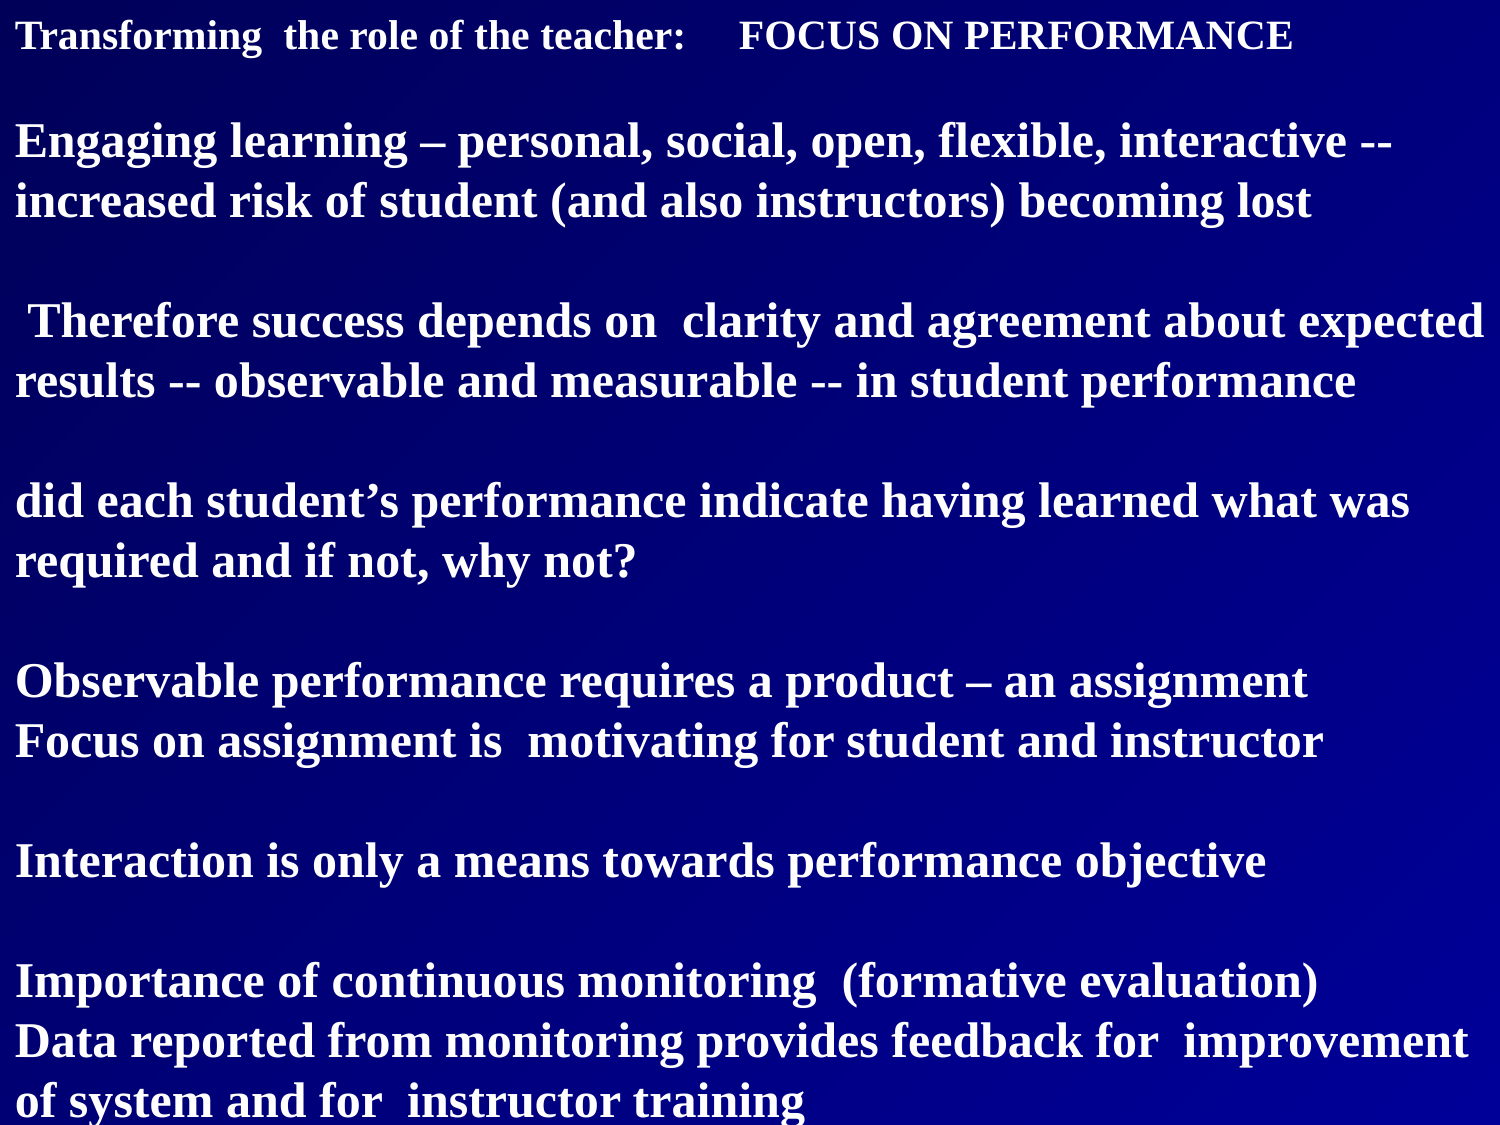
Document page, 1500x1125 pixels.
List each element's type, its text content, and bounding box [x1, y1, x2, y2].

text_box Transforming the role of the teacher: FOCUS ON PERFORMANCE Engaging learning – personal, social, open, flexible, interactive -- increased risk of student (and also instructors) becoming lost Therefore success depends on clarity and agreement about expected results -- observable and measurable -- in student performance did each student’s performance indicate having learned what was required and if not, why not? Observable performance requires a product – an assignment Focus on assignment is motivating for student and instructor Interaction is only a means towards performance objective Importance of continuous monitoring (formative evaluation) Data reported from monitoring provides feedback for improvement of system and for instructor training [0, 0, 1500, 1125]
